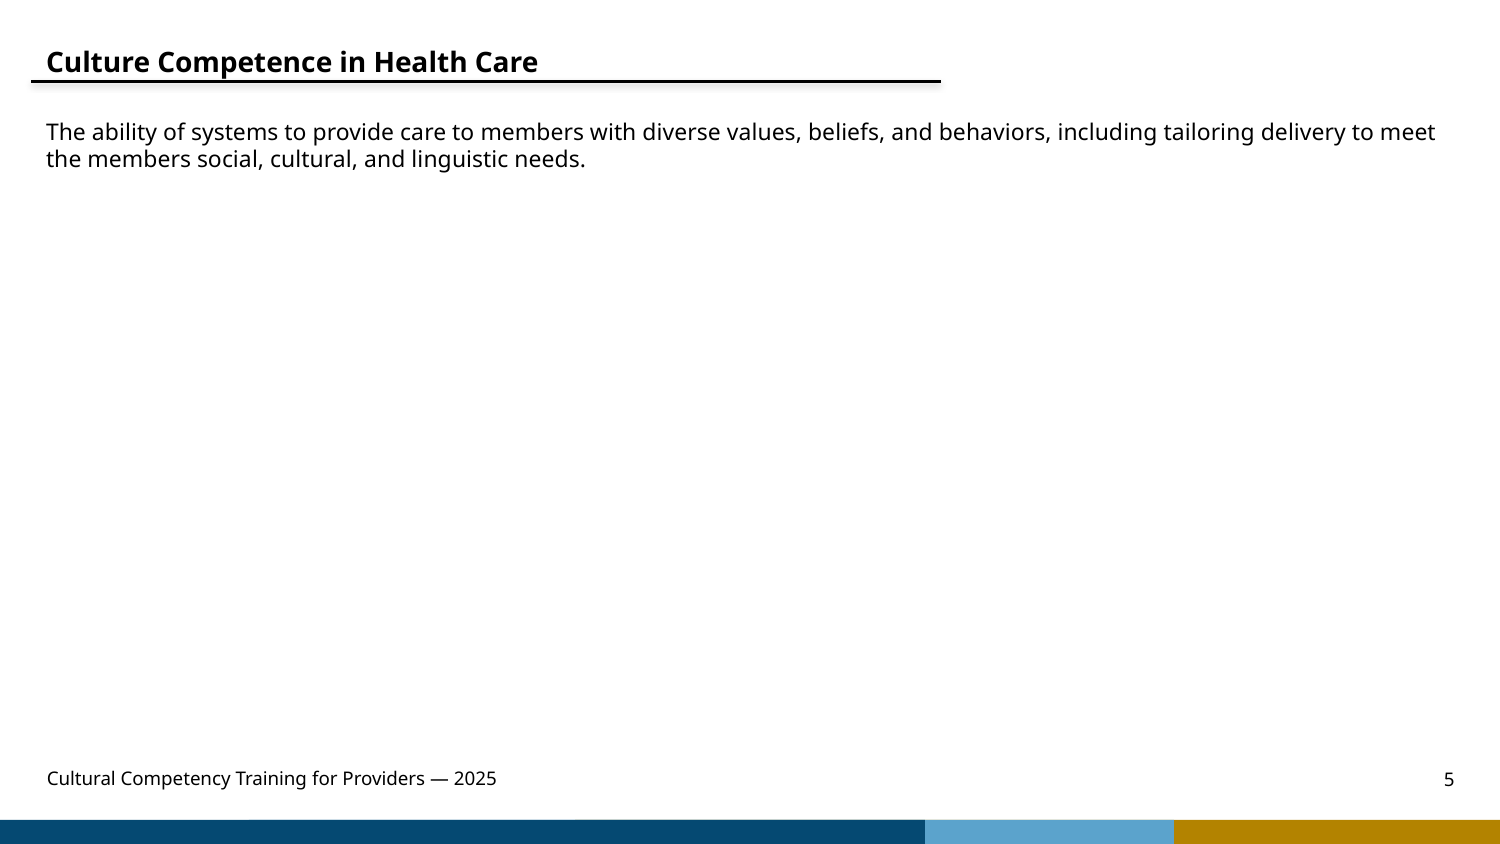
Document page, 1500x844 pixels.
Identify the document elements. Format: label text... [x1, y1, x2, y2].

list Cultural Competency Training for Providers — 2025 [32, 759, 628, 808]
list Culture Competence in Health Care [31, 37, 750, 82]
text_box The ability of systems to provide care to members with diverse values, beliefs, and behaviors, including tailoring delivery to meet the members social, cultural, and linguistic needs. [31, 110, 1463, 180]
